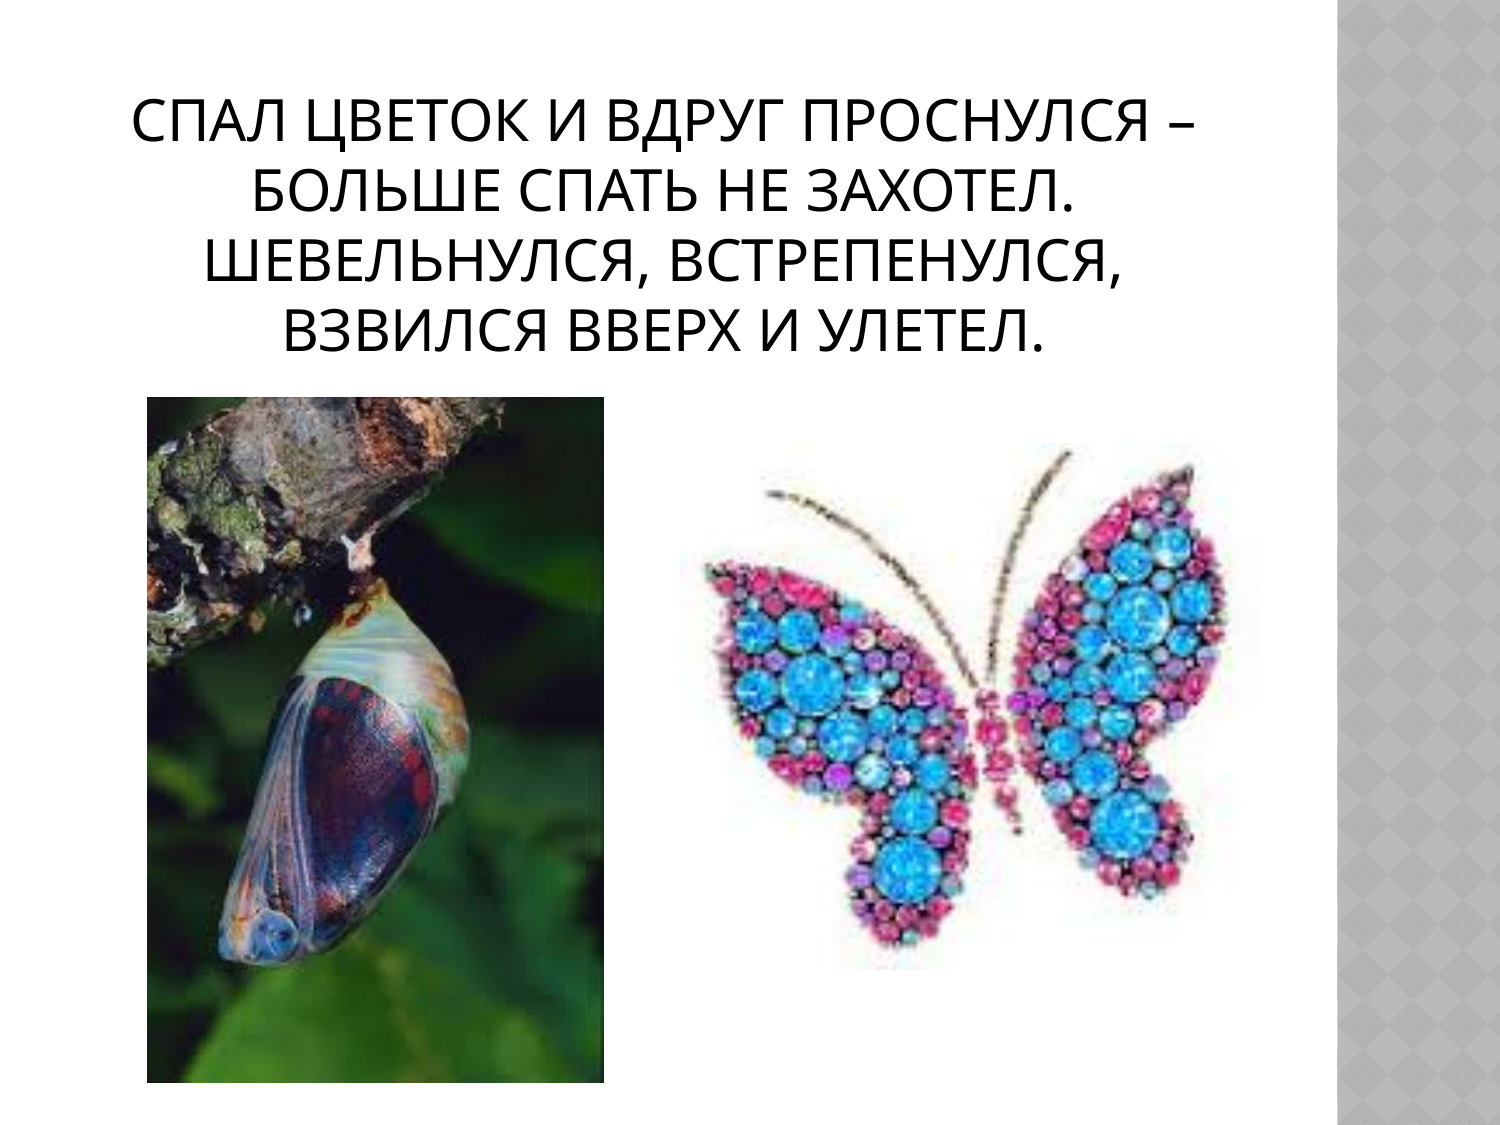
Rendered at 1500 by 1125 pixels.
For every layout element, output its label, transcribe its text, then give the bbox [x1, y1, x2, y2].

title Спал цветок и вдруг проснулся – Больше спать не захотел. Шевельнулся, встрепенулся, Взвился вверх и улетел. [64, 52, 1263, 433]
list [147, 396, 604, 1083]
picture [678, 443, 1271, 970]
